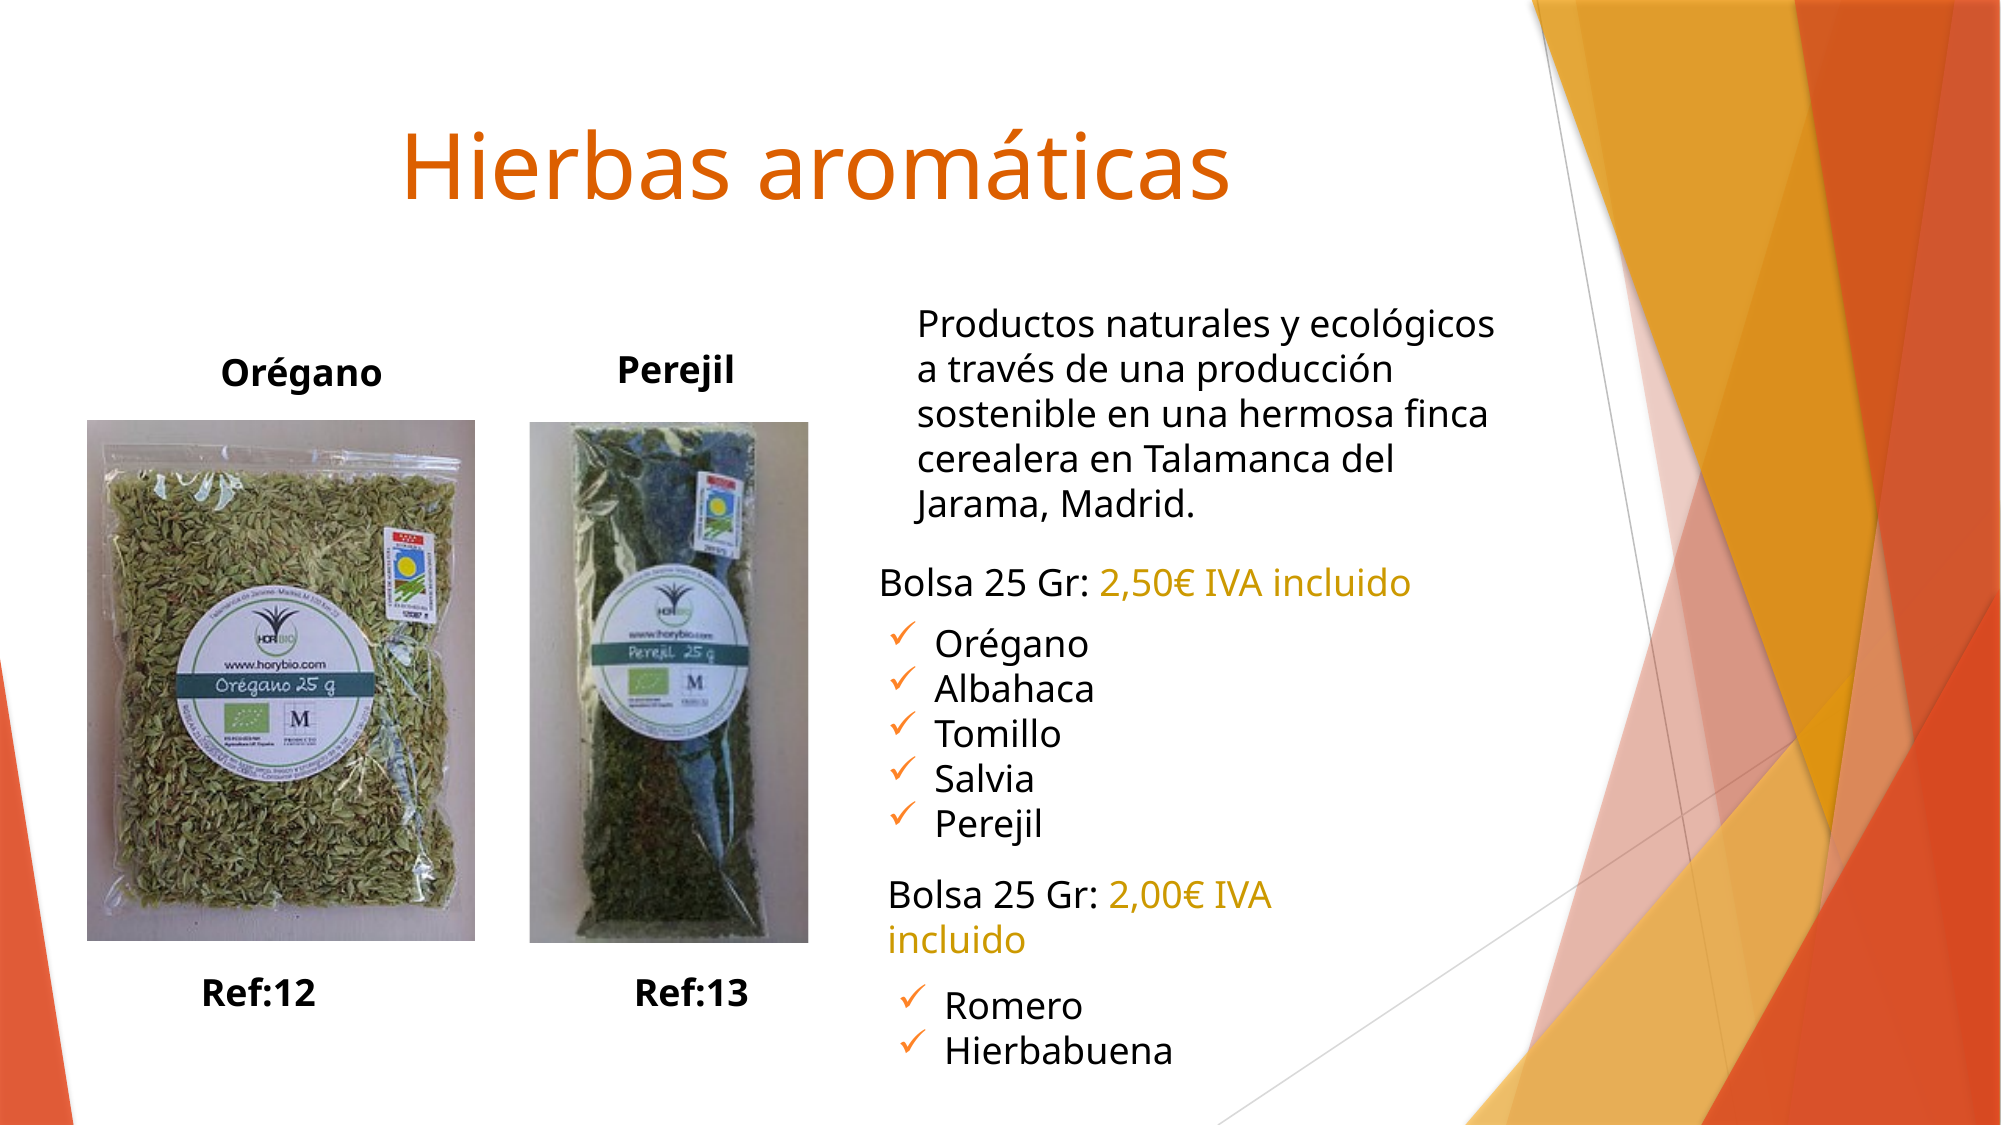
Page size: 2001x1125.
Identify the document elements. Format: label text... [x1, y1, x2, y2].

title Hierbas aromáticas [111, 99, 1522, 317]
text_box Perejil [536, 339, 816, 399]
text_box Ref:13 [619, 962, 899, 1022]
text_box Productos naturales y ecológicos a través de una producción sostenible en una hermosa finca cerealera en Talamanca del Jarama, Madrid. [902, 292, 1513, 578]
text_box Romero Hierbabuena [882, 974, 1422, 1080]
text_box Ref:12 [186, 962, 574, 1022]
text_box Bolsa 25 Gr: 2,50€ IVA incluido [934, 551, 1485, 612]
text_box Bolsa 25 Gr: 2,00€ IVA incluido [872, 863, 1407, 969]
text_box Orégano [108, 341, 496, 401]
picture [86, 419, 931, 943]
text_box Orégano Albahaca Tomillo Salvia Perejil [934, 612, 1395, 852]
